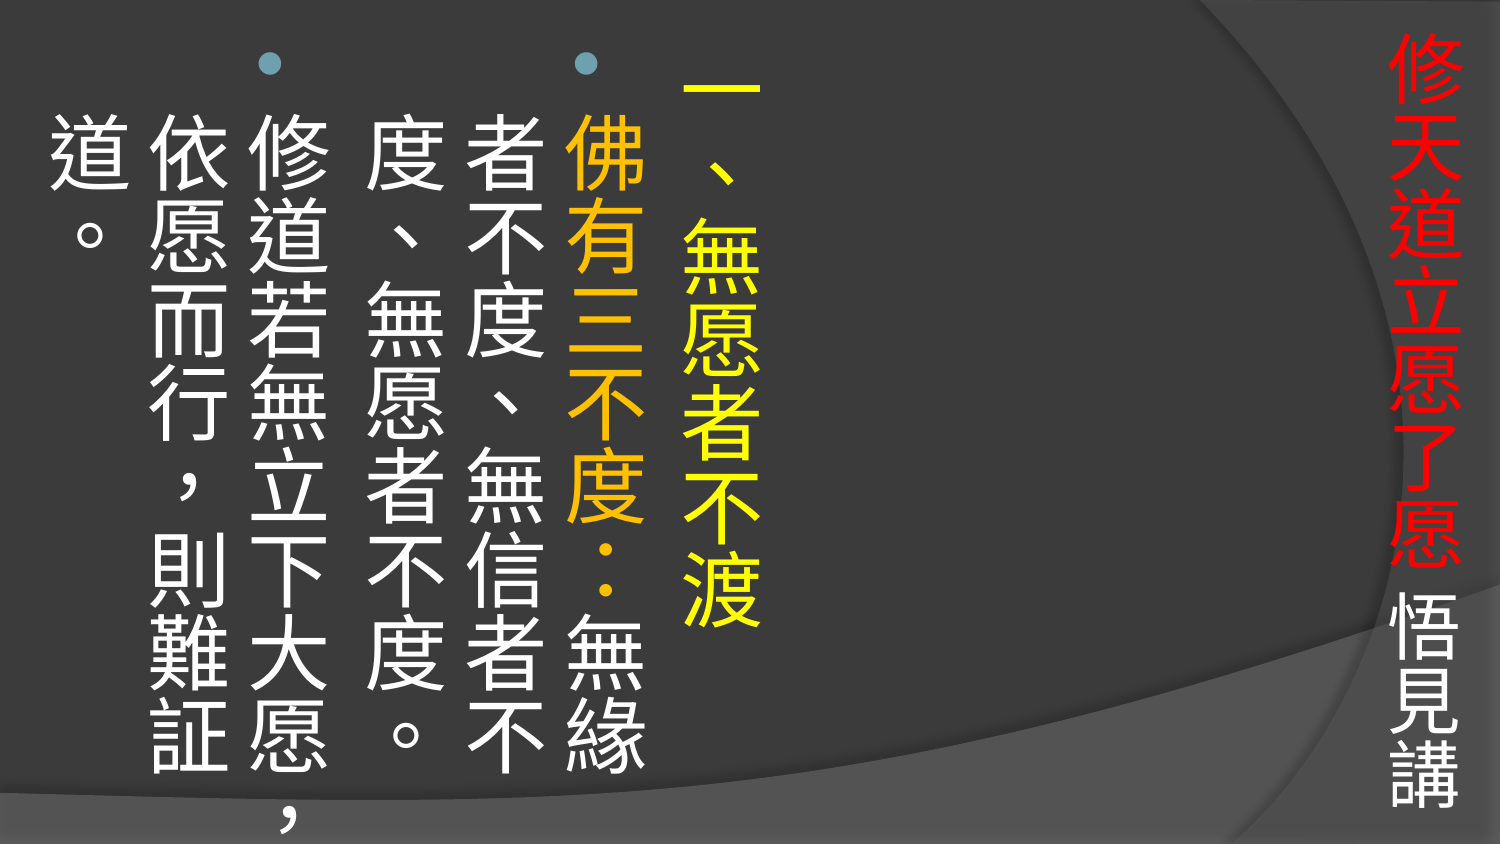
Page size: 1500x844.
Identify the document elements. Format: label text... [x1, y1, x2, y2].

list 一、無愿者不渡 佛有三不度：無緣者不度、無信者不度、無愿者不度。 修道若無立下大愿，依愿而行，則難証道。 [29, 27, 1365, 820]
title 修天道立愿了愿 悟見講 [1364, 21, 1483, 820]
